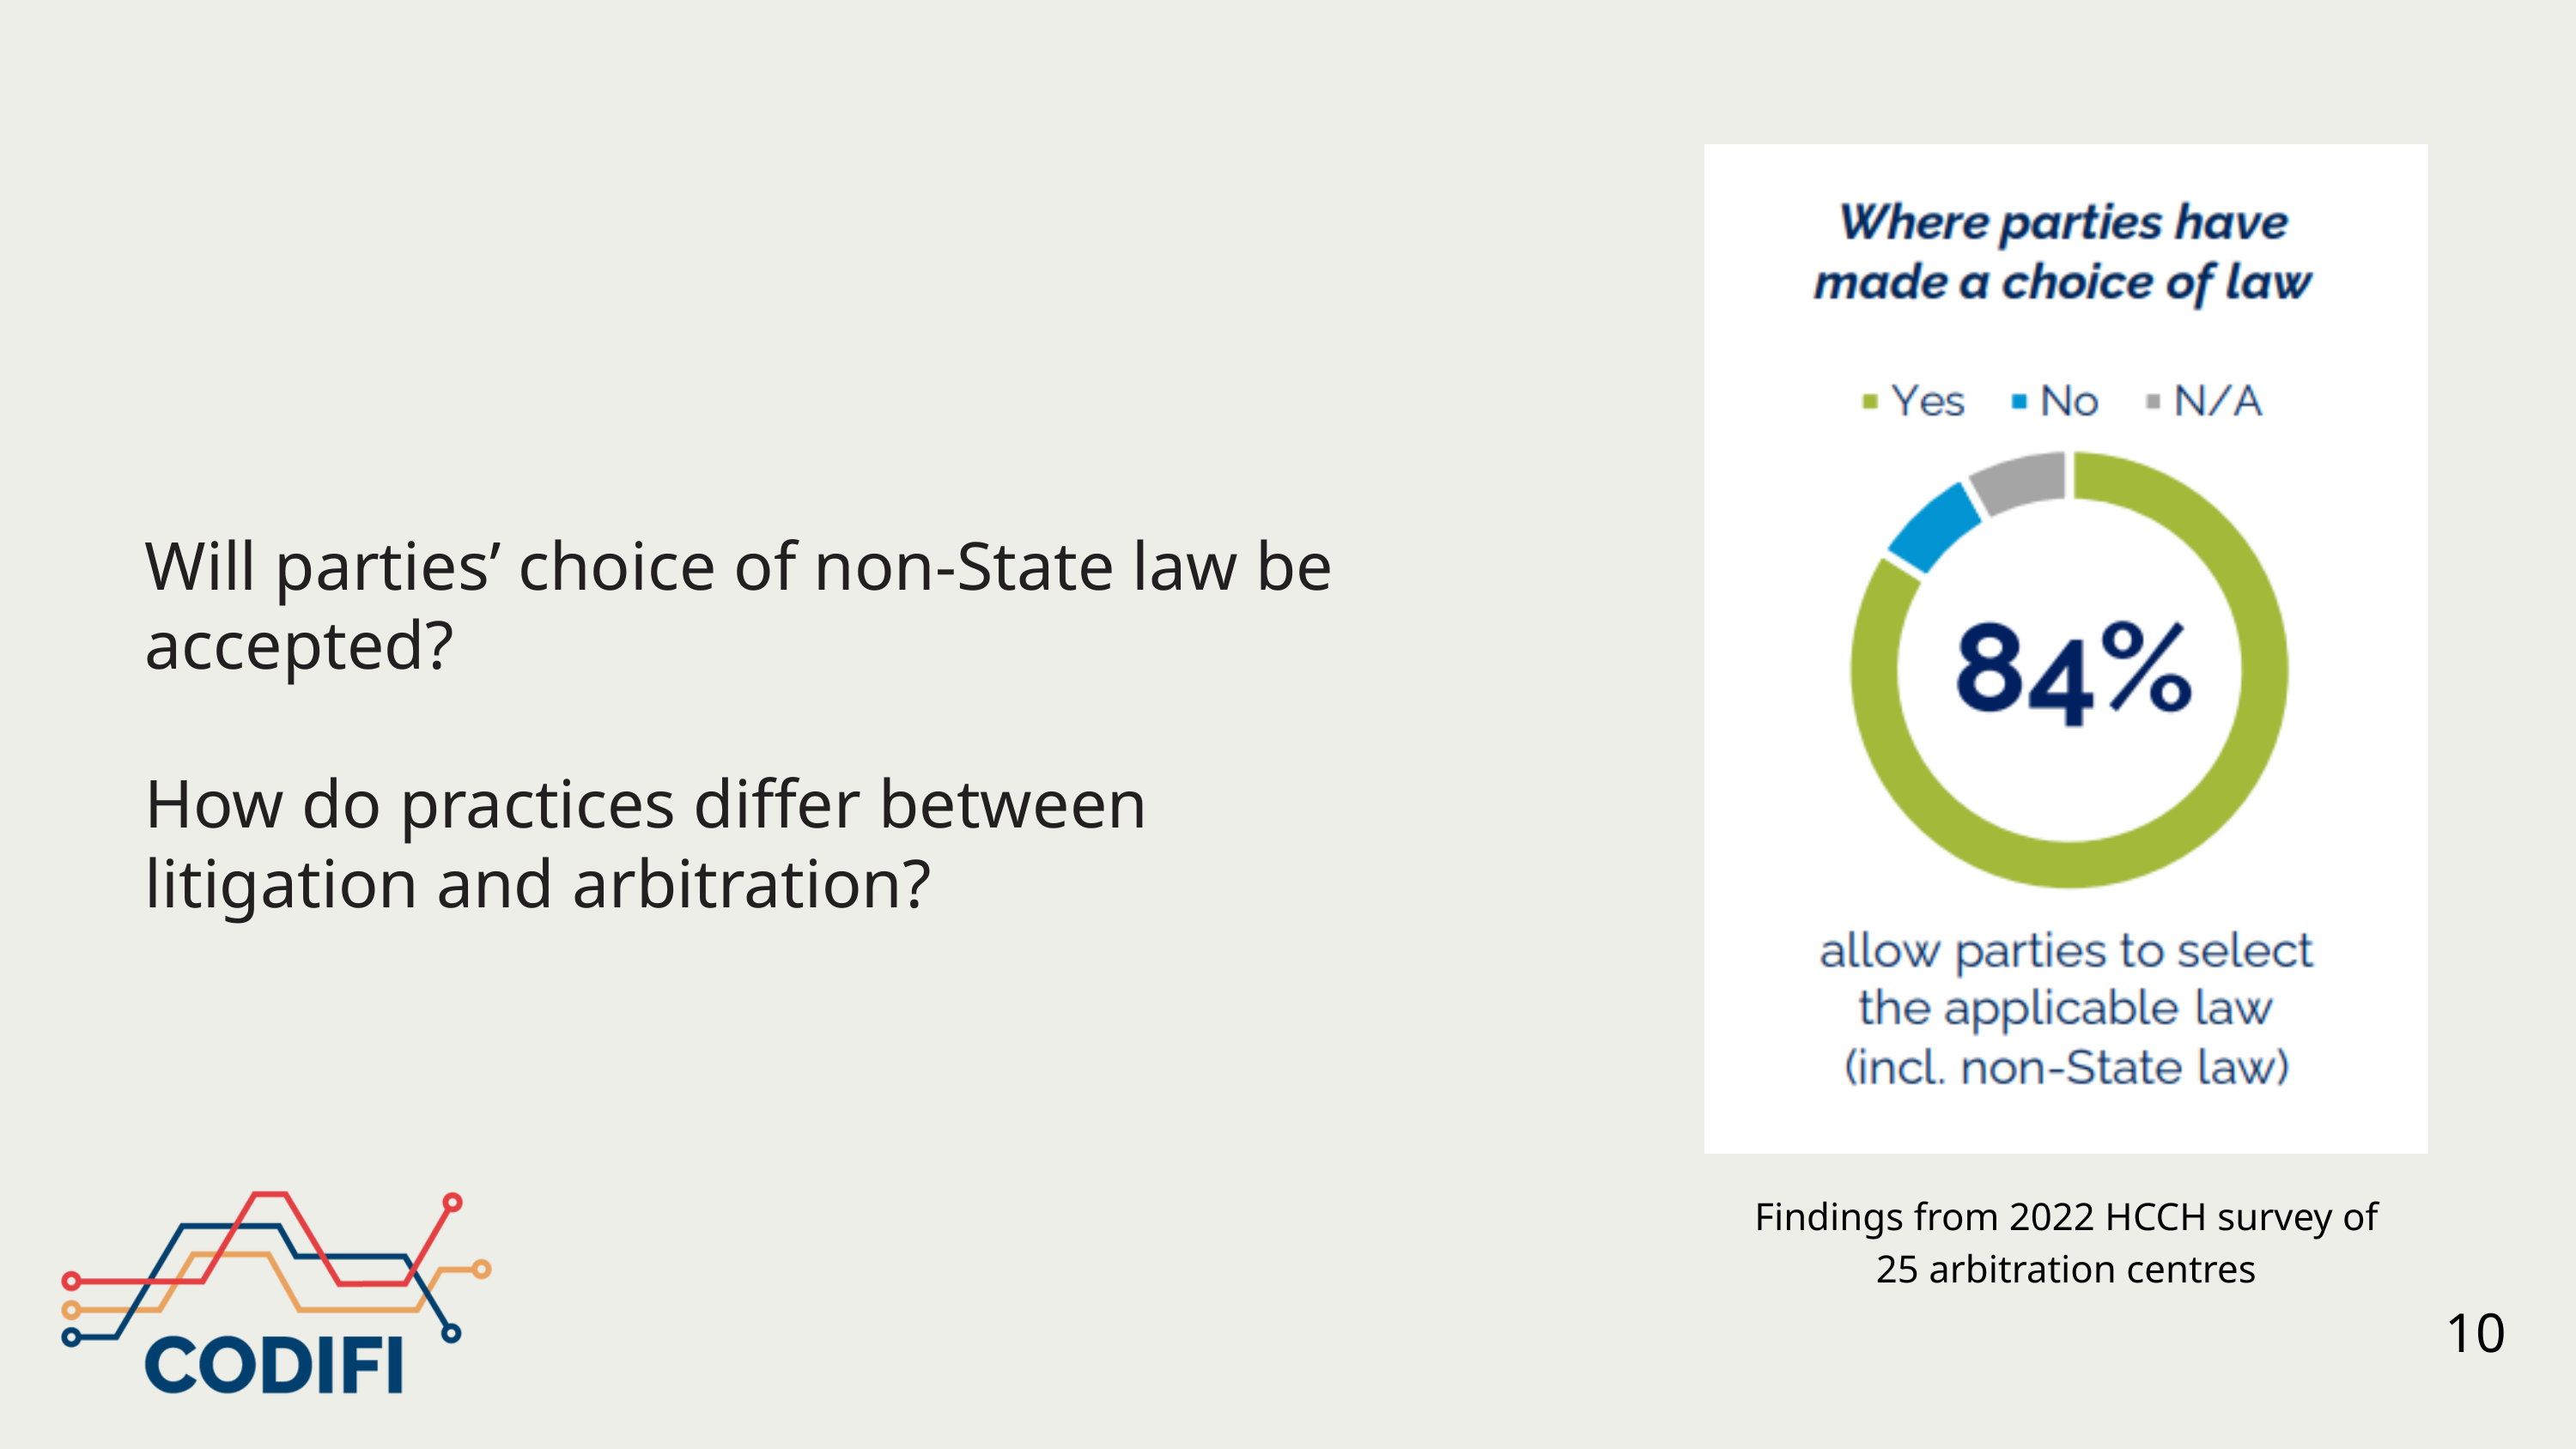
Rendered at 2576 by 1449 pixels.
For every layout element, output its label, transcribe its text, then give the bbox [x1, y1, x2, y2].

picture [60, 1191, 492, 1449]
text_box Findings from 2022 HCCH survey of 25 arbitration centres [1747, 1185, 2386, 1291]
text_box Will parties’ choice of non-State law be accepted? How do practices differ between litigation and arbitration? [144, 524, 1400, 921]
picture [1704, 144, 2428, 1155]
text_box 10 [2427, 1288, 2524, 1363]
